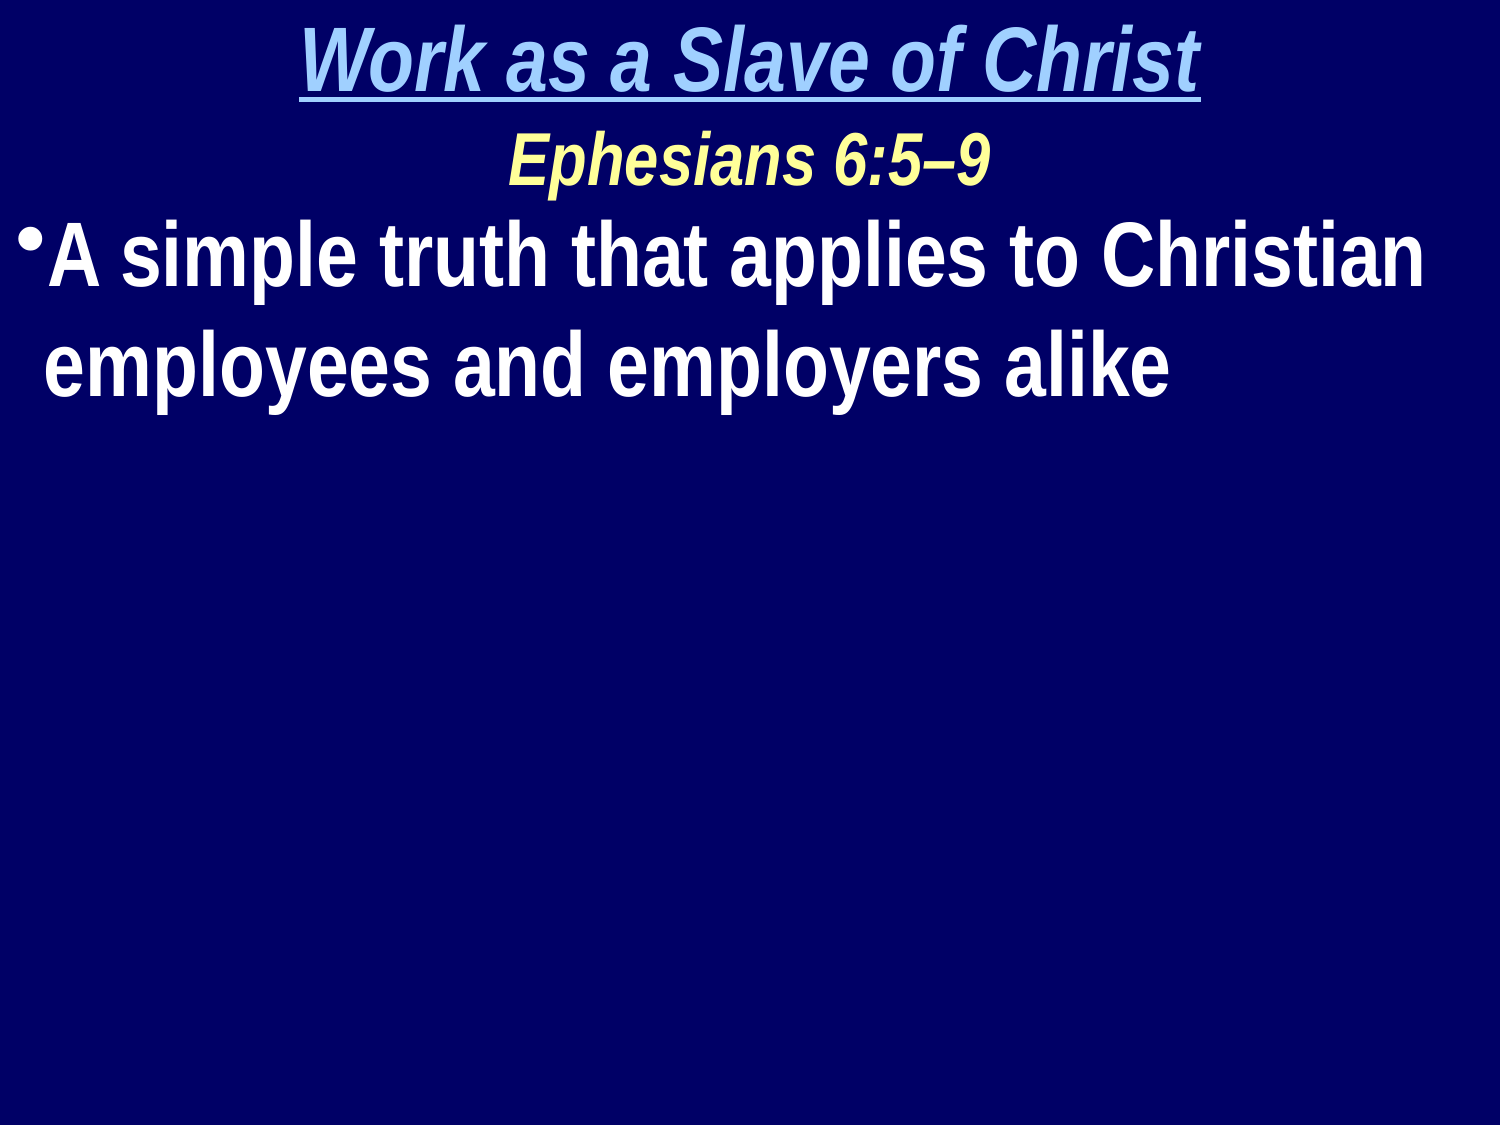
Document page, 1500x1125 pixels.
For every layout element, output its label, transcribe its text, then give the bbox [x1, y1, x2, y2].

title Work as a Slave of Christ Ephesians 6:5–9 [0, 0, 1500, 187]
list A simple truth that applies to Christian employees and employers alike [0, 187, 1500, 1125]
